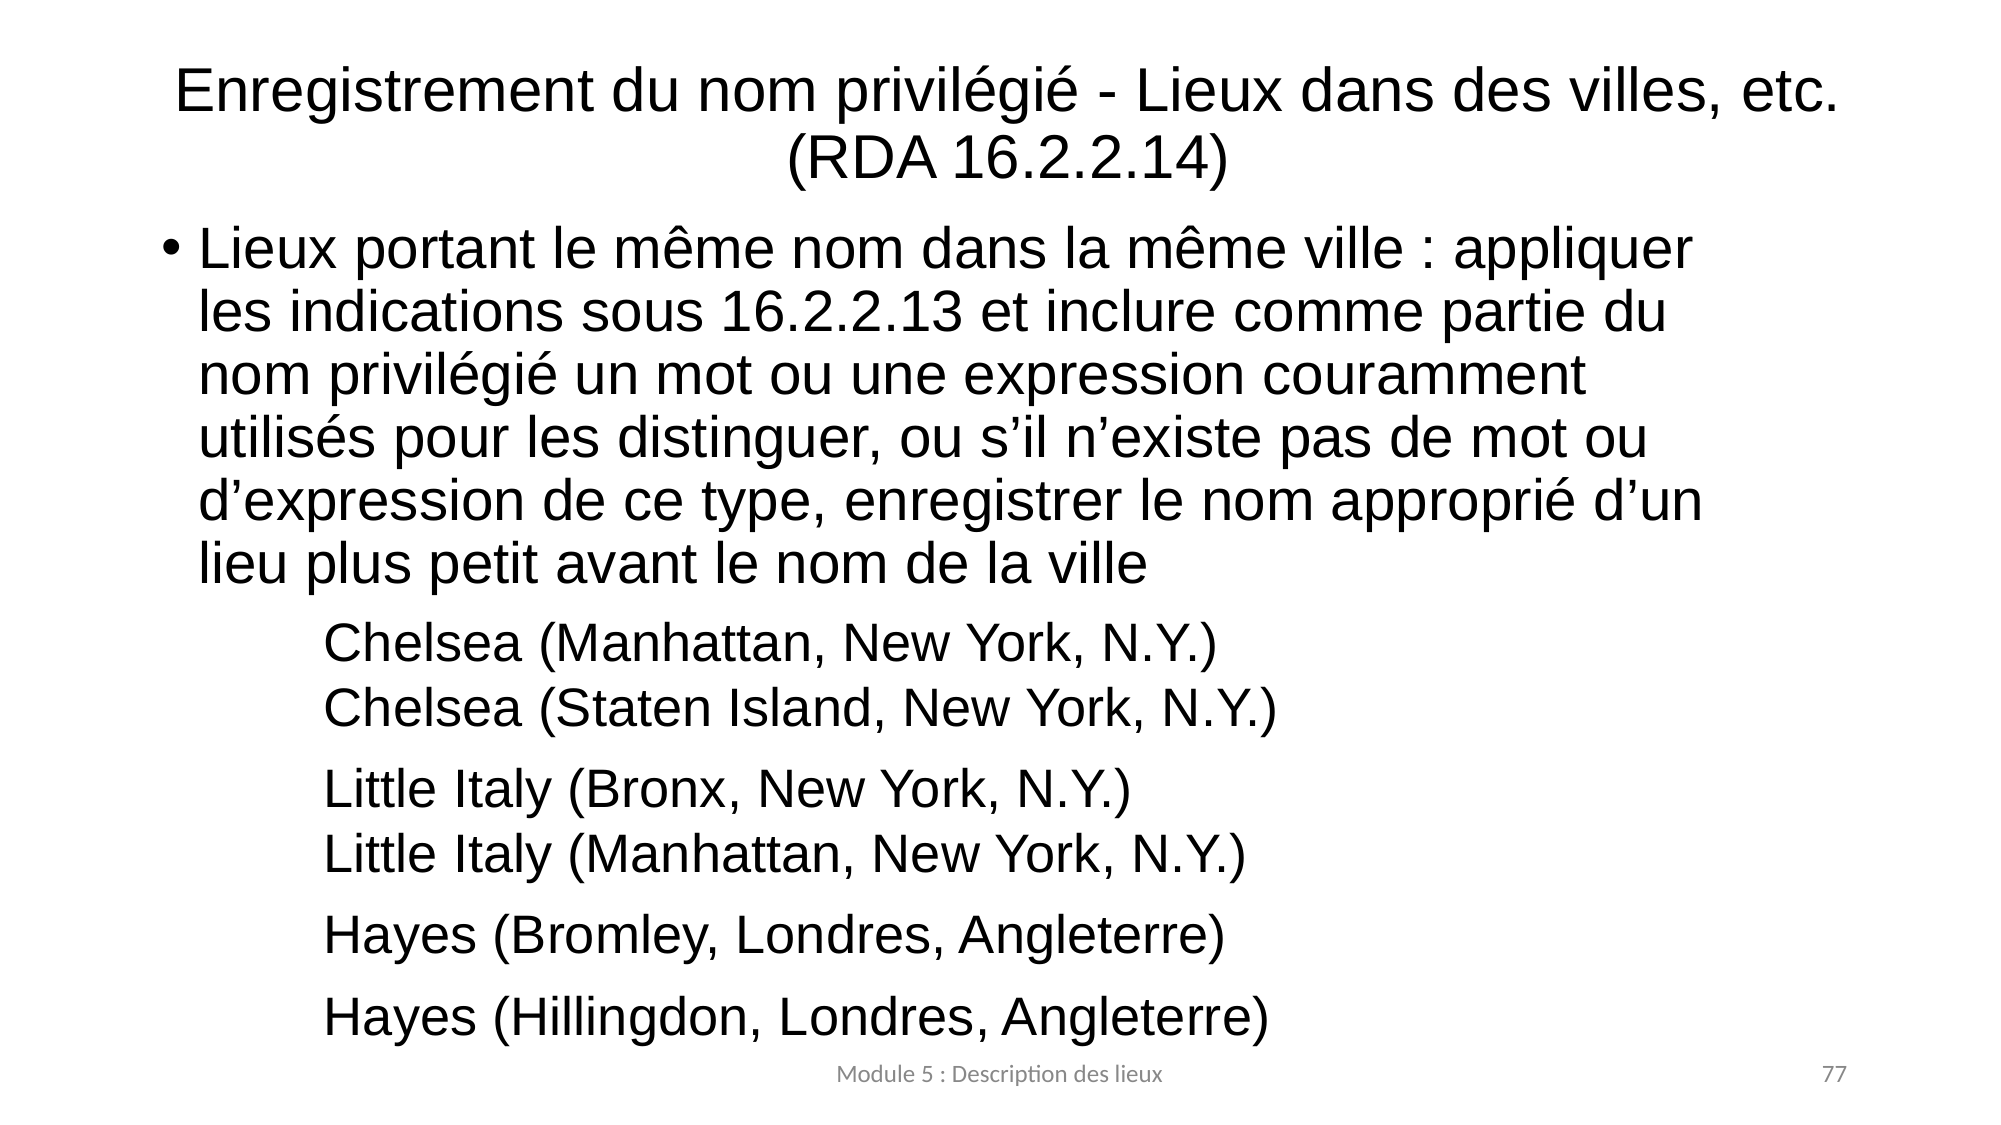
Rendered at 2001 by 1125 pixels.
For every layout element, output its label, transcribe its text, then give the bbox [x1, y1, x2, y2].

slide_number 77 [1412, 1042, 1863, 1103]
footer Module 5 : Description des lieux [662, 1042, 1338, 1103]
title Enregistrement du nom privilégié ‐ Lieux dans des villes, etc. (RDA 16.2.2.14) [146, 179, 1872, 260]
list Lieux portant le même nom dans la même ville : appliquer les indications sous 16.2.2.13 et inclure comme partie du nom privilégié un mot ou une expression couramment utilisés pour les distinguer, ou s’il n’existe pas de mot ou d’expression de ce type, enregistrer le nom approprié d’un lieu plus petit avant le nom de la ville Chelsea (Manhattan, New York, N.Y.) Chelsea (Staten Island, New York, N.Y.) Little Italy (Bronx, New York, N.Y.) Little Italy (Manhattan, New York, N.Y.) Hayes (Bromley, Londres, Angleterre) Hayes (Hillingdon, Londres, Angleterre) [146, 211, 1747, 1064]
